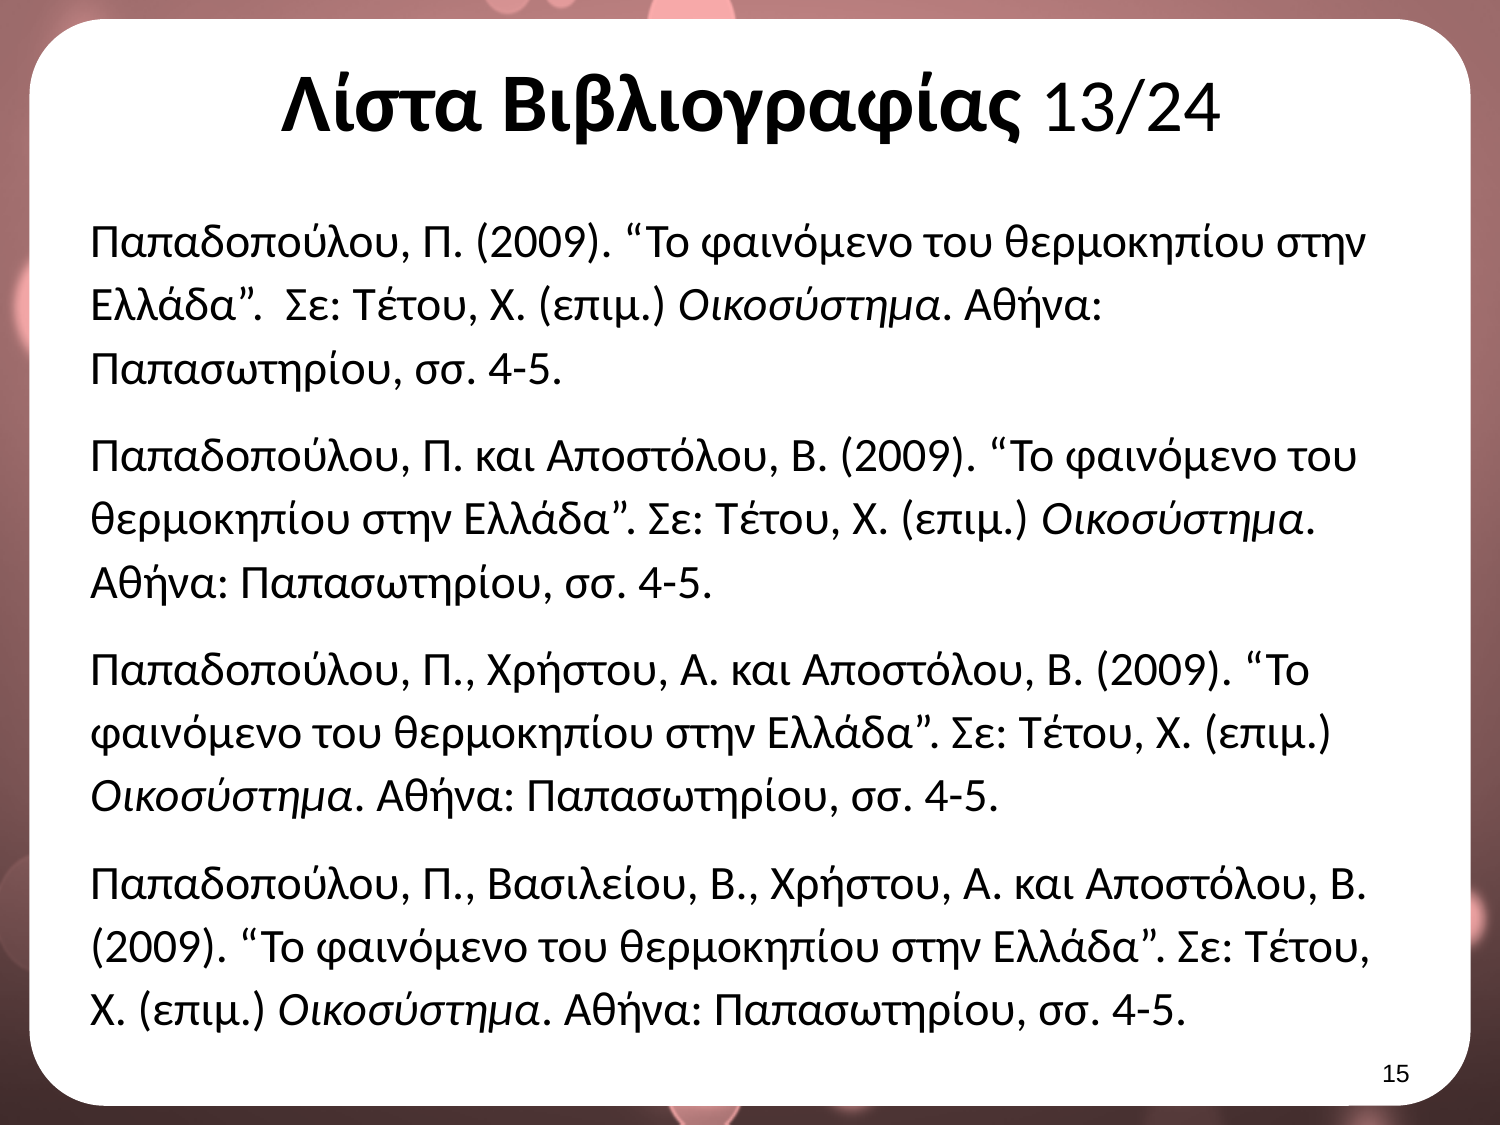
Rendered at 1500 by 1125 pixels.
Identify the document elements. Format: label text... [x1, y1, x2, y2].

slide_number 14 [1074, 1042, 1425, 1103]
list Παπαδοπούλου, Π. (2009). “Το φαινόμενο του θερμοκηπίου στην Ελλάδα”. Σε: Τέτου, Χ. (επιμ.) Οικοσύστημα. Αθήνα: Παπασωτηρίου, σσ. 4-5. Παπαδοπούλου, Π. και Αποστόλου, Β. (2009). “Το φαινόμενο του θερμοκηπίου στην Ελλάδα”. Σε: Τέτου, Χ. (επιμ.) Οικοσύστημα. Αθήνα: Παπασωτηρίου, σσ. 4-5. Παπαδοπούλου, Π., Χρήστου, Α. και Αποστόλου, Β. (2009). “Το φαινόμενο του θερμοκηπίου στην Ελλάδα”. Σε: Τέτου, Χ. (επιμ.) Οικοσύστημα. Αθήνα: Παπασωτηρίου, σσ. 4-5. Παπαδοπούλου, Π., Βασιλείου, Β., Χρήστου, Α. και Αποστόλου, Β. (2009). “Το φαινόμενο του θερμοκηπίου στην Ελλάδα”. Σε: Τέτου, Χ. (επιμ.) Οικοσύστημα. Αθήνα: Παπασωτηρίου, σσ. 4-5. [75, 196, 1425, 1047]
title Λίστα Βιβλιογραφίας 13/24 [76, 23, 1427, 173]
